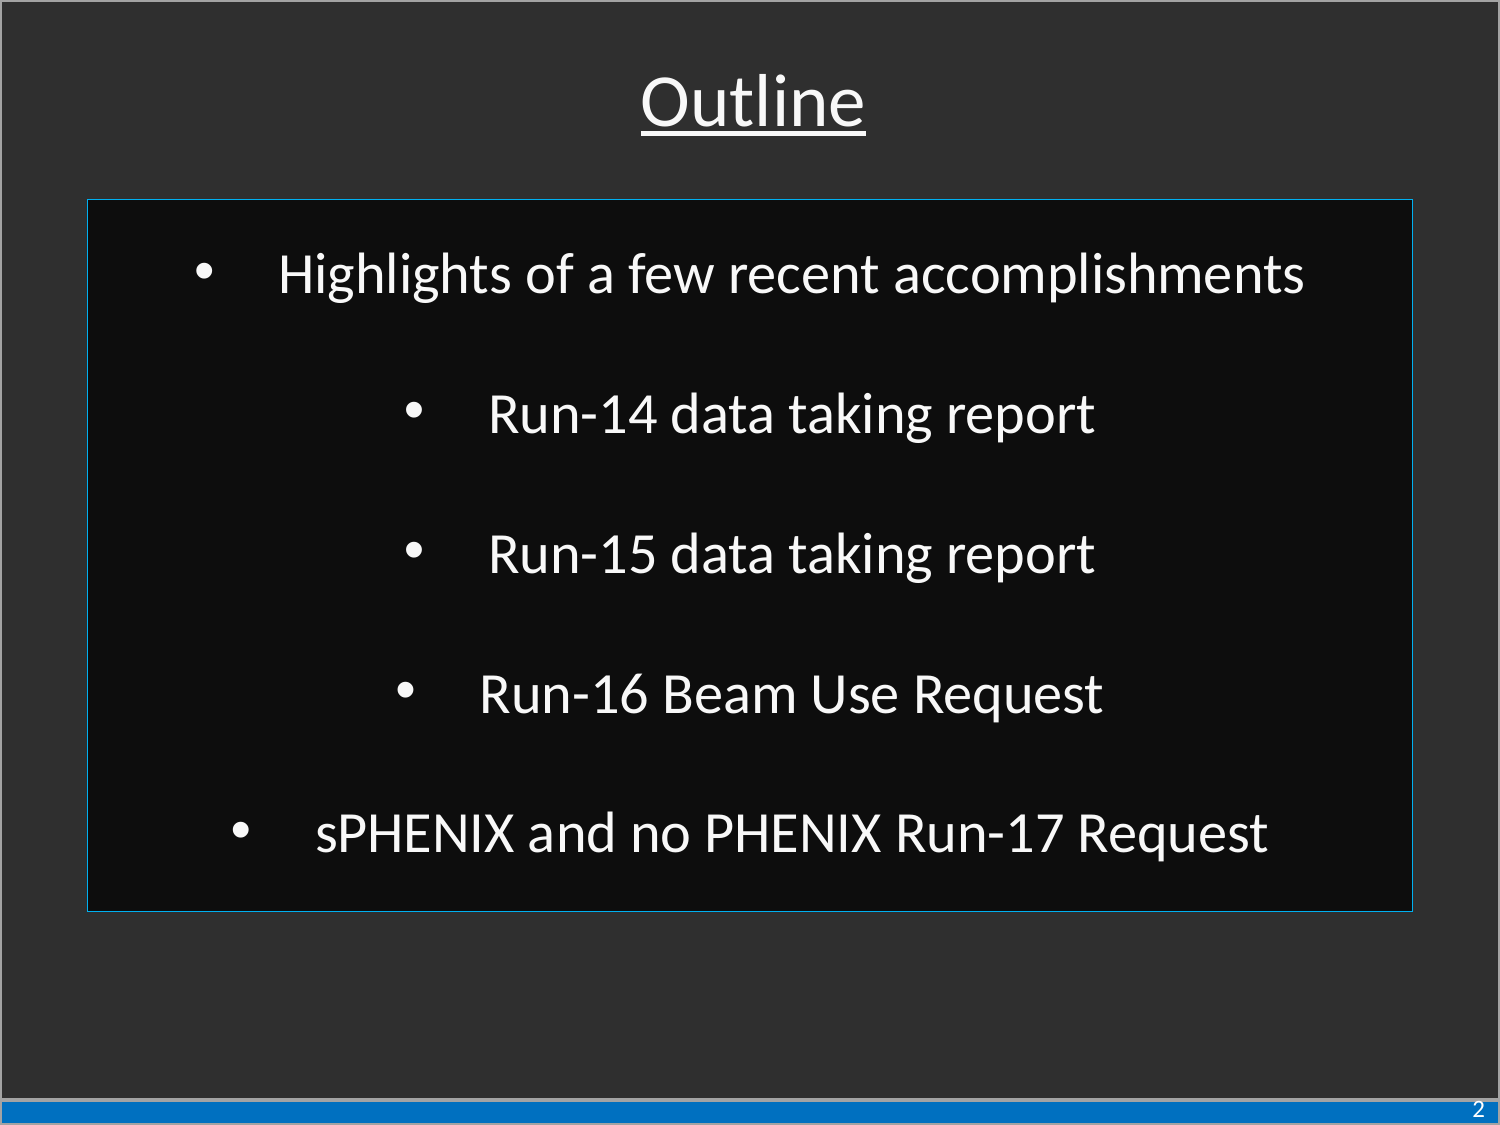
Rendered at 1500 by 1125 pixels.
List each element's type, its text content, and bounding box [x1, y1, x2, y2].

text_box Outline [626, 43, 882, 149]
text_box Highlights of a few recent accomplishments Run-14 data taking report Run-15 data taking report Run-16 Beam Use Request sPHENIX and no PHENIX Run-17 Request [87, 199, 1413, 912]
slide_number 2 [1149, 1077, 1500, 1125]
